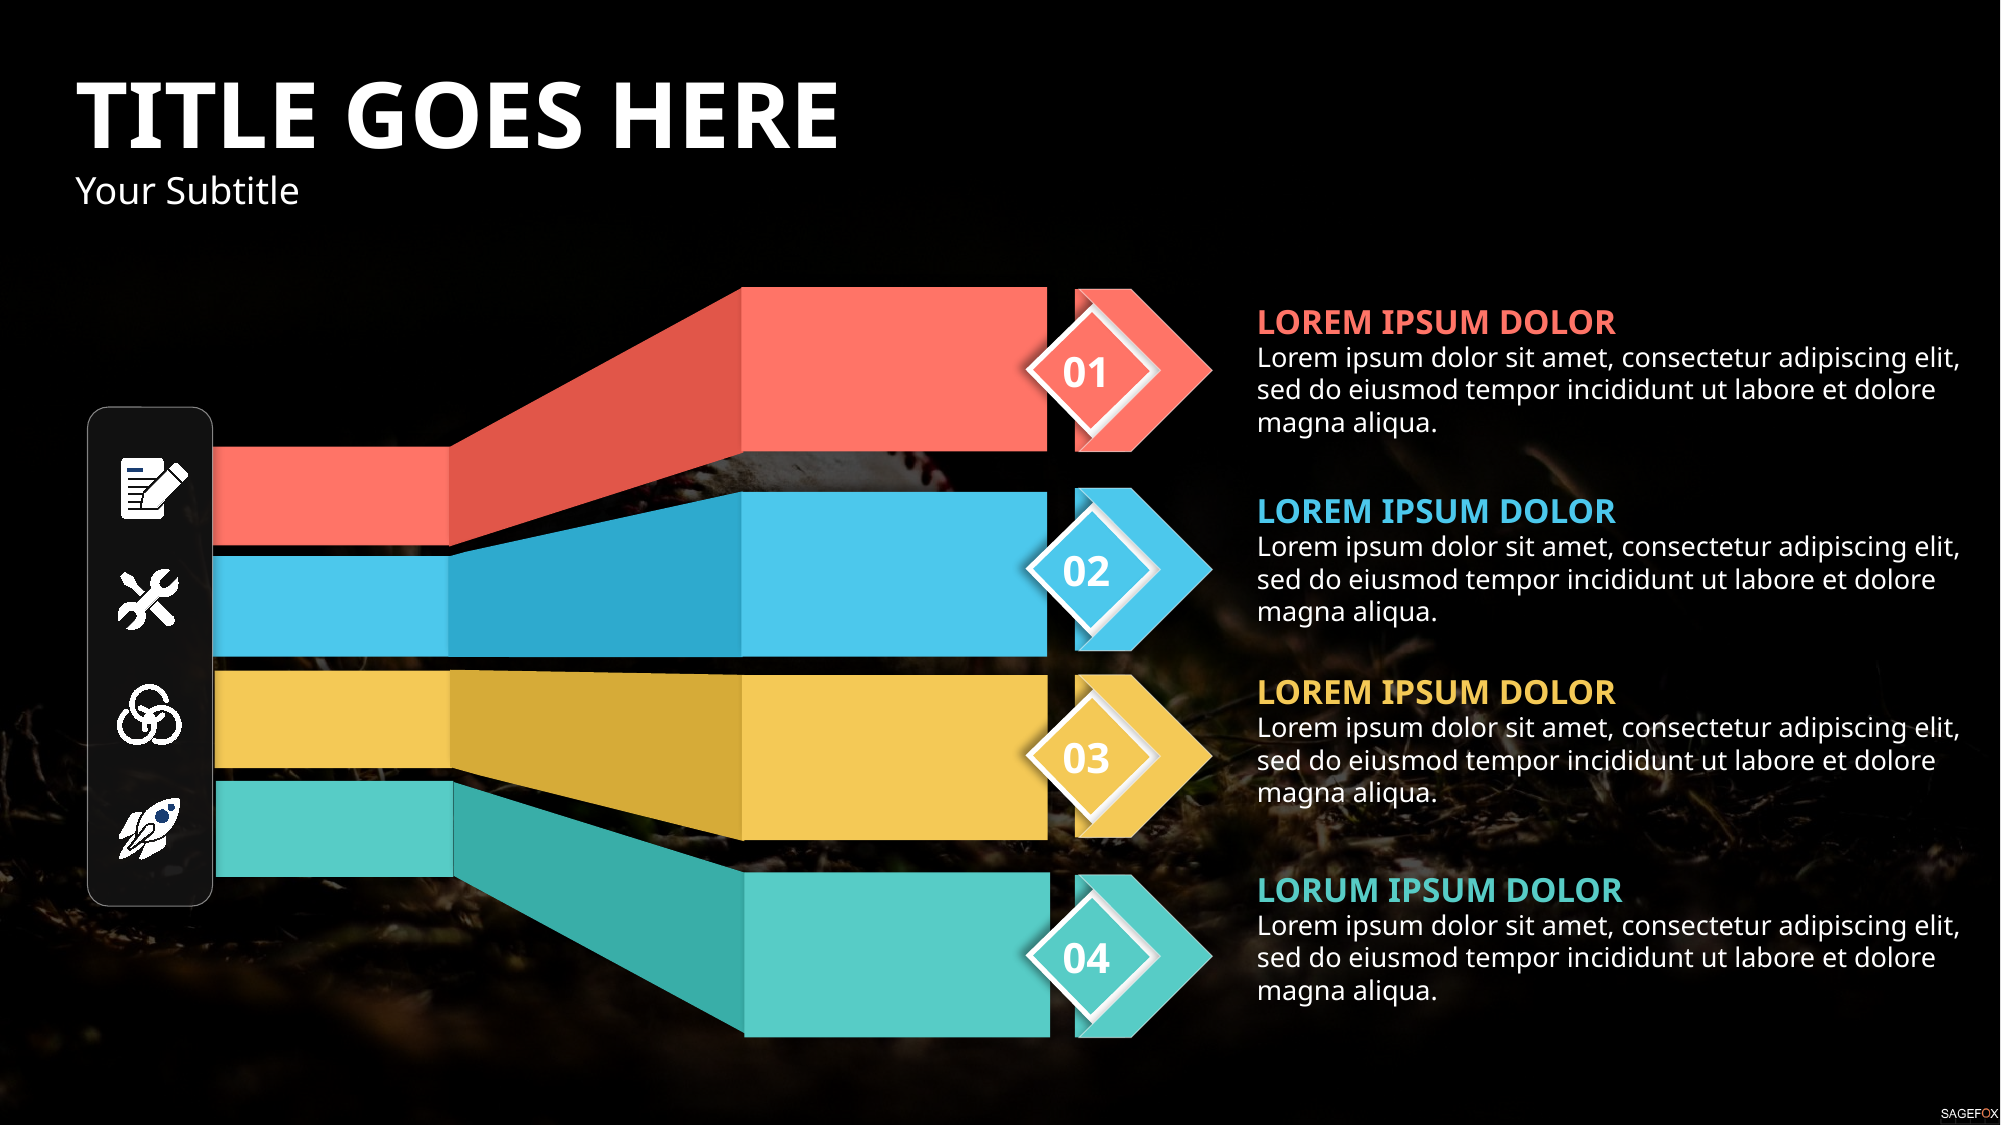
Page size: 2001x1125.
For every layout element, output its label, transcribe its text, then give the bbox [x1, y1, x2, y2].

text_box [86, 405, 214, 908]
text_box [447, 491, 744, 659]
text_box [222, 670, 449, 769]
text_box [448, 288, 745, 548]
text_box TITLE GOES HERE Your Subtitle [60, 49, 1036, 220]
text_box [1047, 874, 1213, 1038]
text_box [1242, 664, 1987, 817]
text_box [222, 780, 453, 878]
text_box [222, 555, 447, 658]
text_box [1047, 674, 1213, 838]
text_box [1242, 483, 1987, 636]
text_box [117, 684, 182, 745]
text_box [452, 780, 743, 1034]
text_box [1242, 861, 1987, 1015]
text_box [741, 674, 1049, 841]
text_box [119, 798, 180, 860]
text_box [118, 569, 179, 630]
text_box [743, 871, 1051, 1038]
text_box [740, 491, 1048, 658]
text_box [222, 445, 448, 545]
text_box [449, 668, 746, 843]
text_box [740, 286, 1048, 452]
picture [0, 0, 2001, 1125]
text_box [1047, 488, 1213, 651]
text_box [1242, 293, 1987, 447]
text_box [1047, 289, 1213, 452]
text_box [121, 458, 188, 519]
